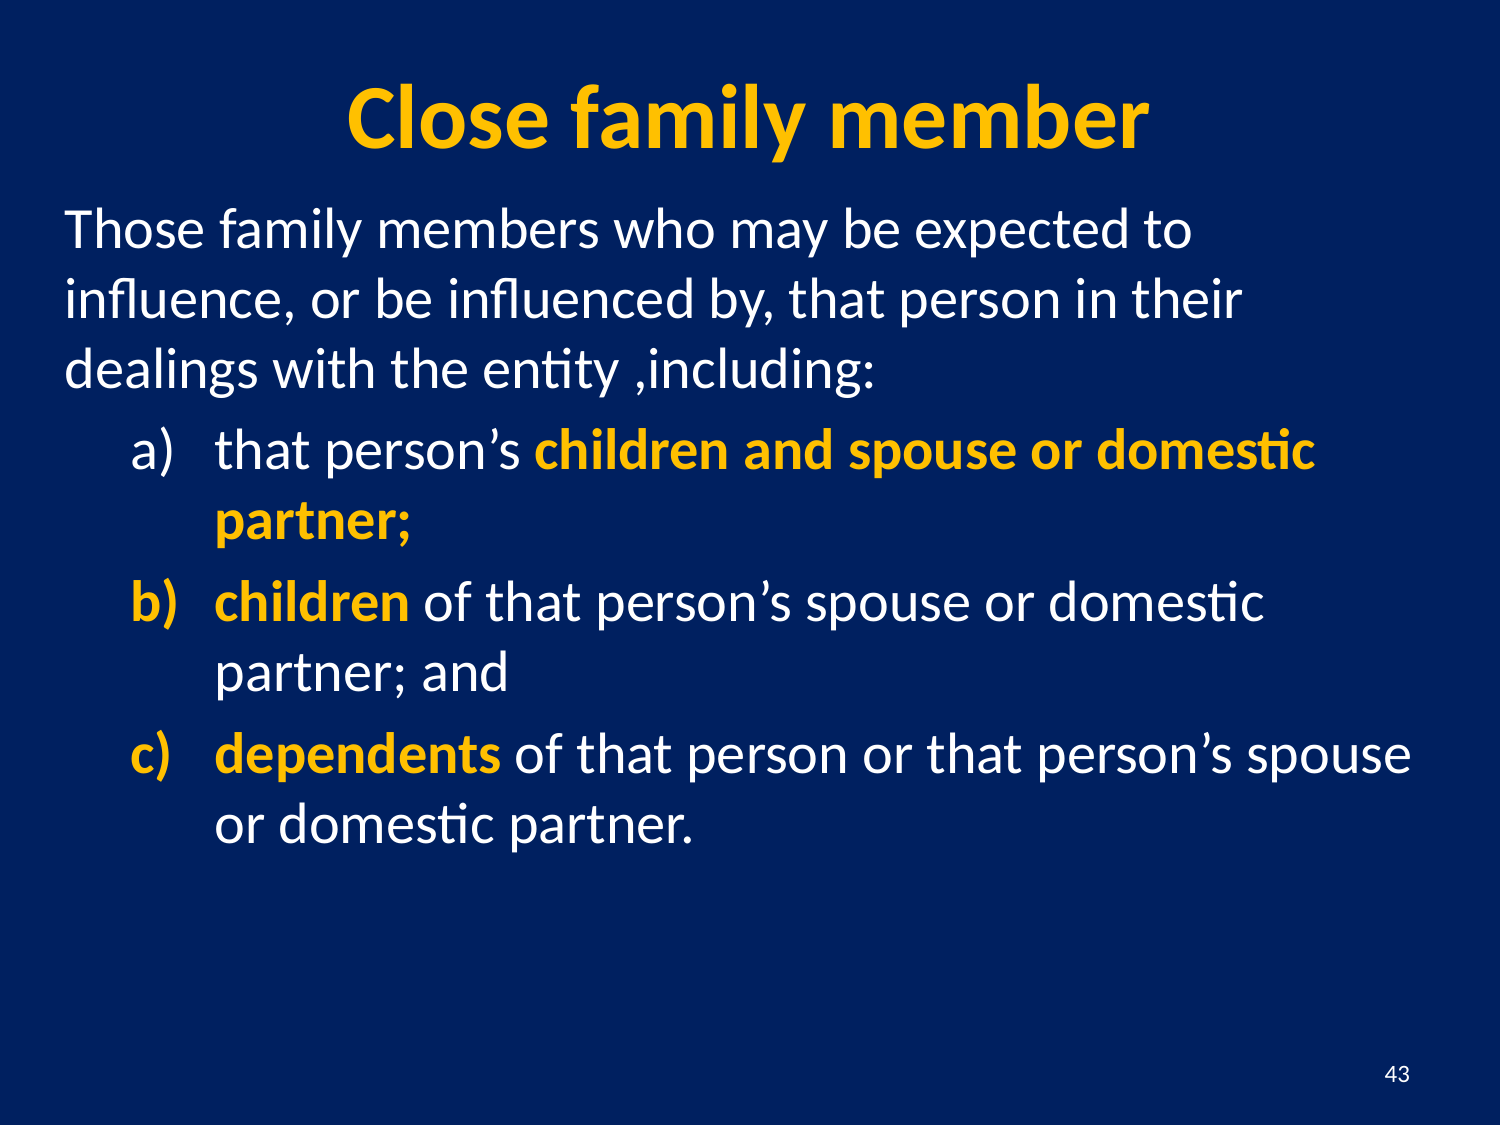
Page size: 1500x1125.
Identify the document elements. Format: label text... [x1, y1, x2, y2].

slide_number 43 [1074, 1042, 1425, 1103]
title Close family member [74, 24, 1425, 182]
list Those family members who may be expected to influence, or be influenced by, that person in their dealings with the entity ,including: that person’s children and spouse or domestic partner; children of that person’s spouse or domestic partner; and dependents of that person or that person’s spouse or domestic partner. [49, 182, 1450, 988]
